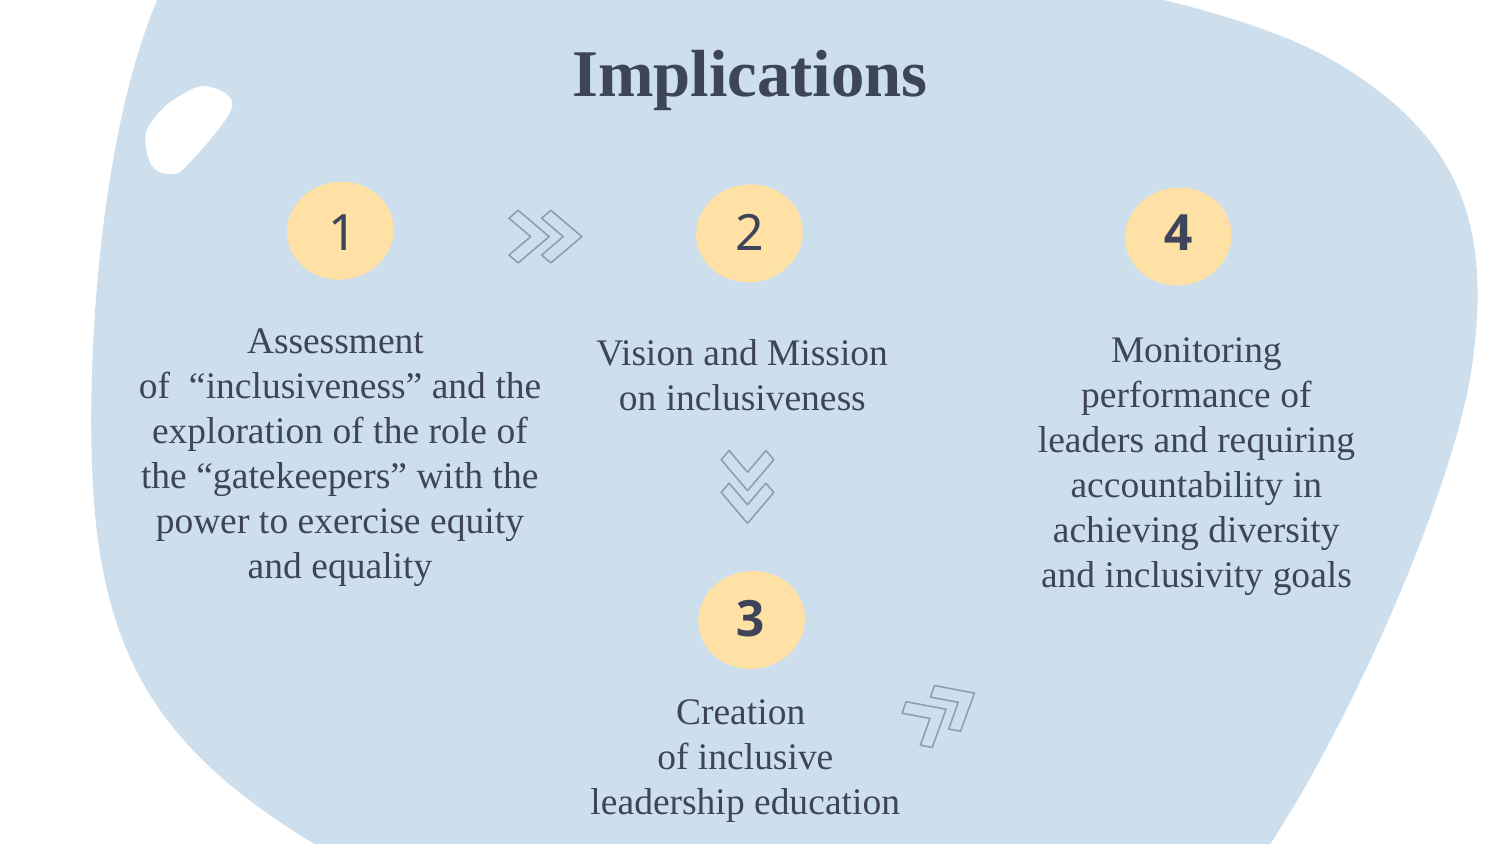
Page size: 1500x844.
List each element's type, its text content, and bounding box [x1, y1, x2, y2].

text_box [726, 278, 771, 283]
title Implications [117, 15, 1383, 99]
text_box 4 [1121, 183, 1236, 278]
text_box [710, 460, 785, 514]
title 2 [692, 183, 807, 278]
text_box [1149, 278, 1206, 286]
text_box Creation of inclusive leadership education [569, 672, 922, 828]
title 3 [693, 570, 807, 663]
subtitle Assessment of “inclusiveness” and the exploration of the role of the “gatekeepers” with the power to exercise equity and equality [117, 300, 563, 610]
subtitle Monitoring performance of leaders and requiring accountability in achieving diversity and inclusivity goals [1020, 309, 1373, 628]
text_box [508, 210, 583, 264]
title 1 [285, 183, 400, 278]
subtitle Vision and Mission on inclusiveness [566, 312, 919, 469]
text_box [725, 663, 776, 669]
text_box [906, 684, 980, 738]
